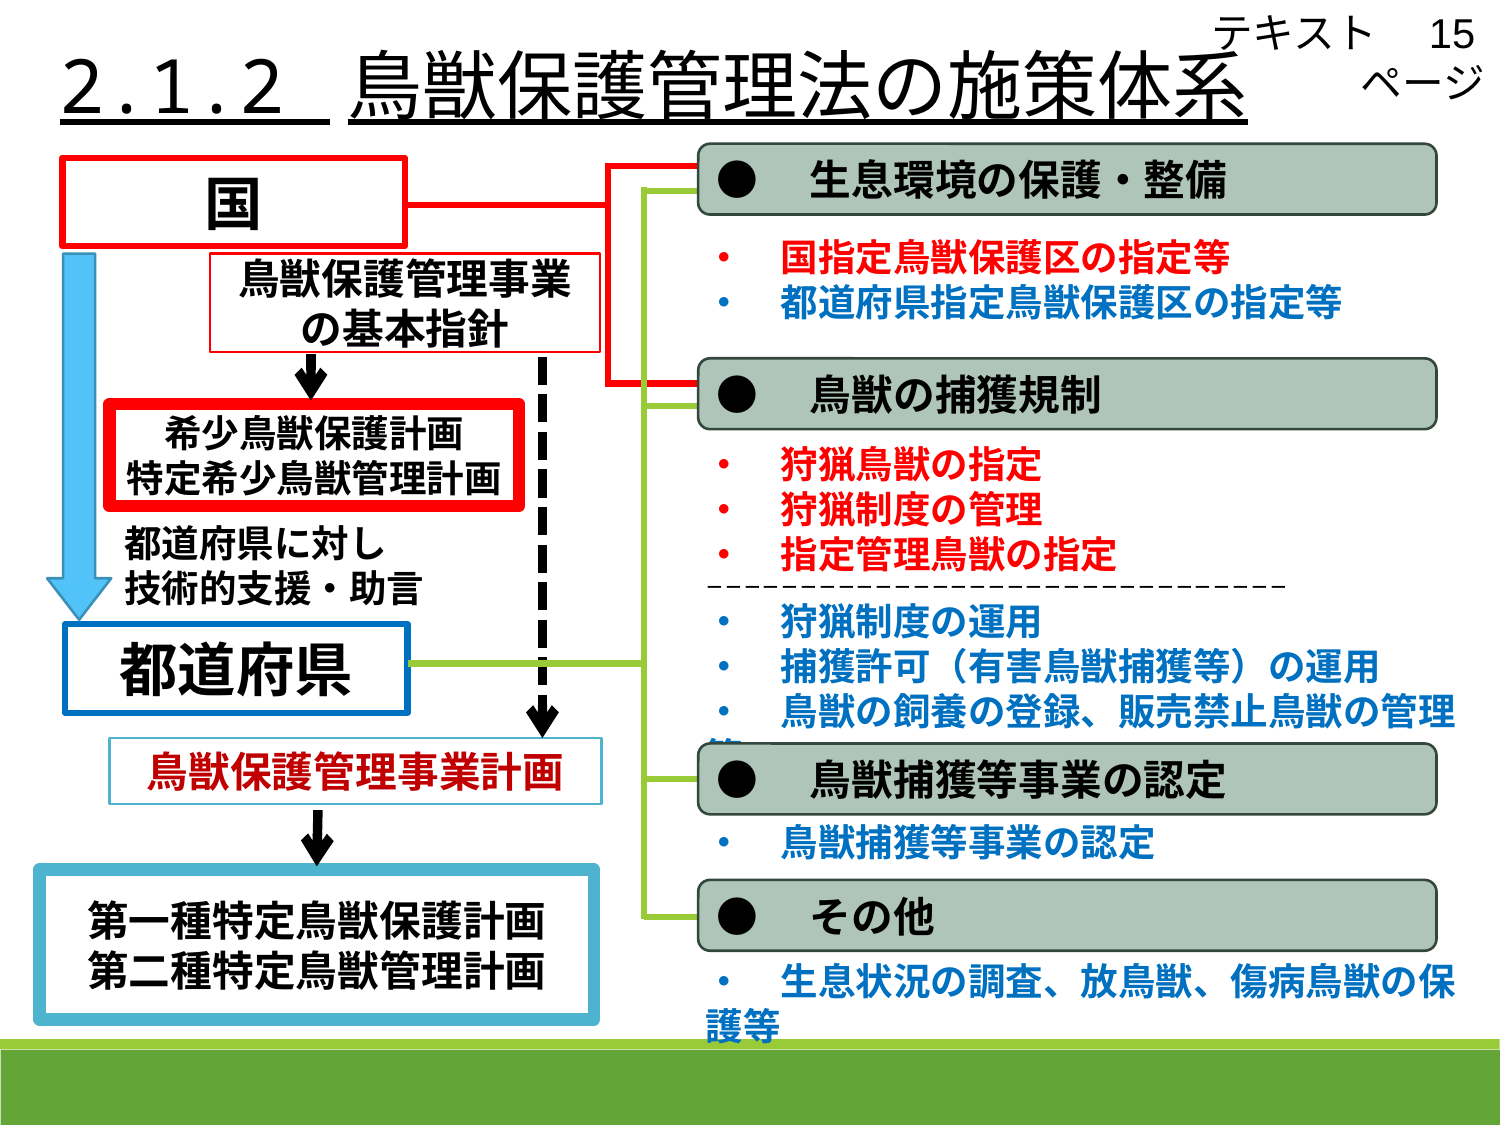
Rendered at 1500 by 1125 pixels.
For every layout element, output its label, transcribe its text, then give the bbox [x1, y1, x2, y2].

text_box ● 鳥獣の捕獲規制 [696, 356, 1438, 431]
text_box ・ 狩猟鳥獣の指定 ・ 狩猟制度の管理 ・ 指定管理鳥獣の指定 －－－－－－－－－－－－－－－－－－－－－－－－－－－－－－－ ・ 狩猟制度の運用 ・ 捕獲許可（有害鳥獣捕獲等）の運用 ・ 鳥獣の飼養の登録、販売禁止鳥獣の管理等 [690, 433, 1500, 744]
text_box 第一種特定鳥獣保護計画 第二種特定鳥獣管理計画 [38, 868, 595, 1021]
text_box 国 [61, 156, 406, 248]
text_box 2.1.2 鳥獣保護管理法の施策体系 [0, 41, 1373, 129]
text_box [45, 252, 109, 622]
text_box 鳥獣保護管理事業計画 [108, 737, 603, 805]
text_box ● 鳥獣捕獲等事業の認定 [696, 742, 1438, 816]
text_box ・ 鳥獣捕獲等事業の認定 [690, 811, 1500, 873]
text_box ● その他 [696, 878, 1438, 953]
text_box ・ 国指定鳥獣保護区の指定等 ・ 都道府県指定鳥獣保護区の指定等 [690, 226, 1500, 333]
text_box ● 生息環境の保護・整備 [696, 142, 1438, 216]
text_box ・ 生息状況の調査、放鳥獣、傷病鳥獣の保護等 [690, 950, 1500, 1012]
text_box 都道府県に対し 技術的支援・助言 [109, 512, 458, 618]
text_box テキスト 15ページ [1118, 0, 1500, 115]
text_box 希少鳥獣保護計画 特定希少鳥獣管理計画 [108, 403, 520, 507]
text_box 都道府県 [64, 623, 409, 714]
text_box 鳥獣保護管理事業 の基本指針 [209, 252, 601, 353]
